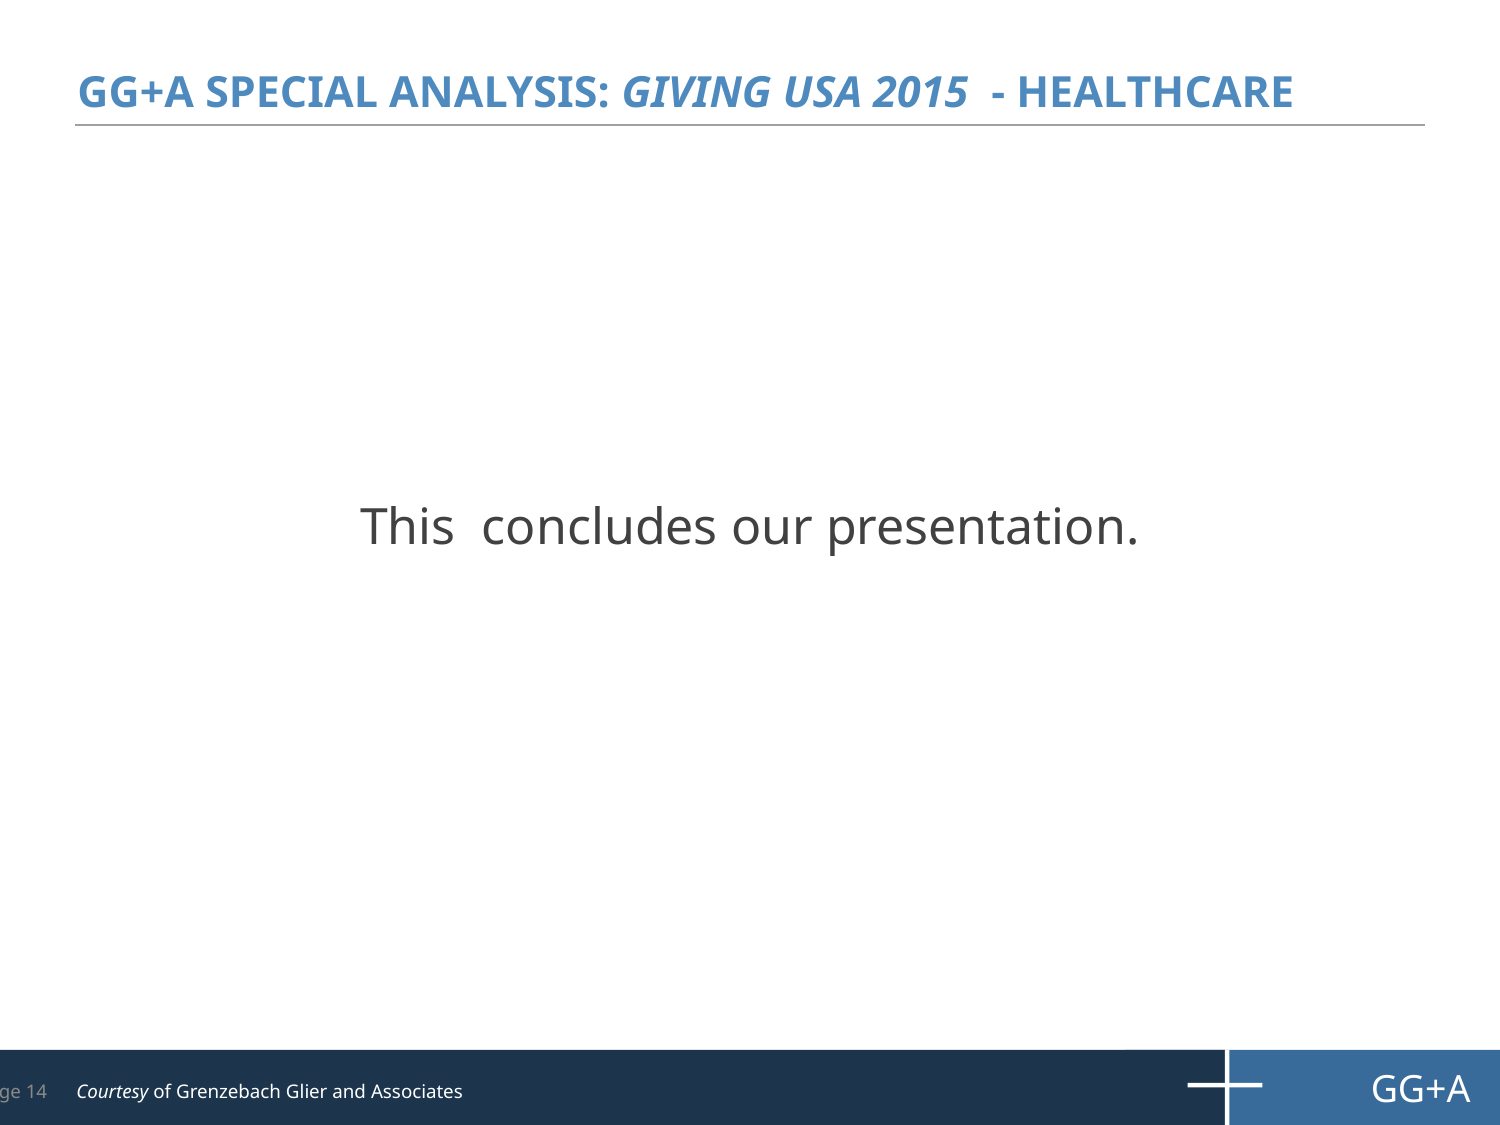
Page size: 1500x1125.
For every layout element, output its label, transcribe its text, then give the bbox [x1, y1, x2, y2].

list This concludes our presentation. [75, 167, 1425, 1038]
title GG+A Special Analysis: Giving USA 2015 - Healthcare [62, 37, 1463, 143]
